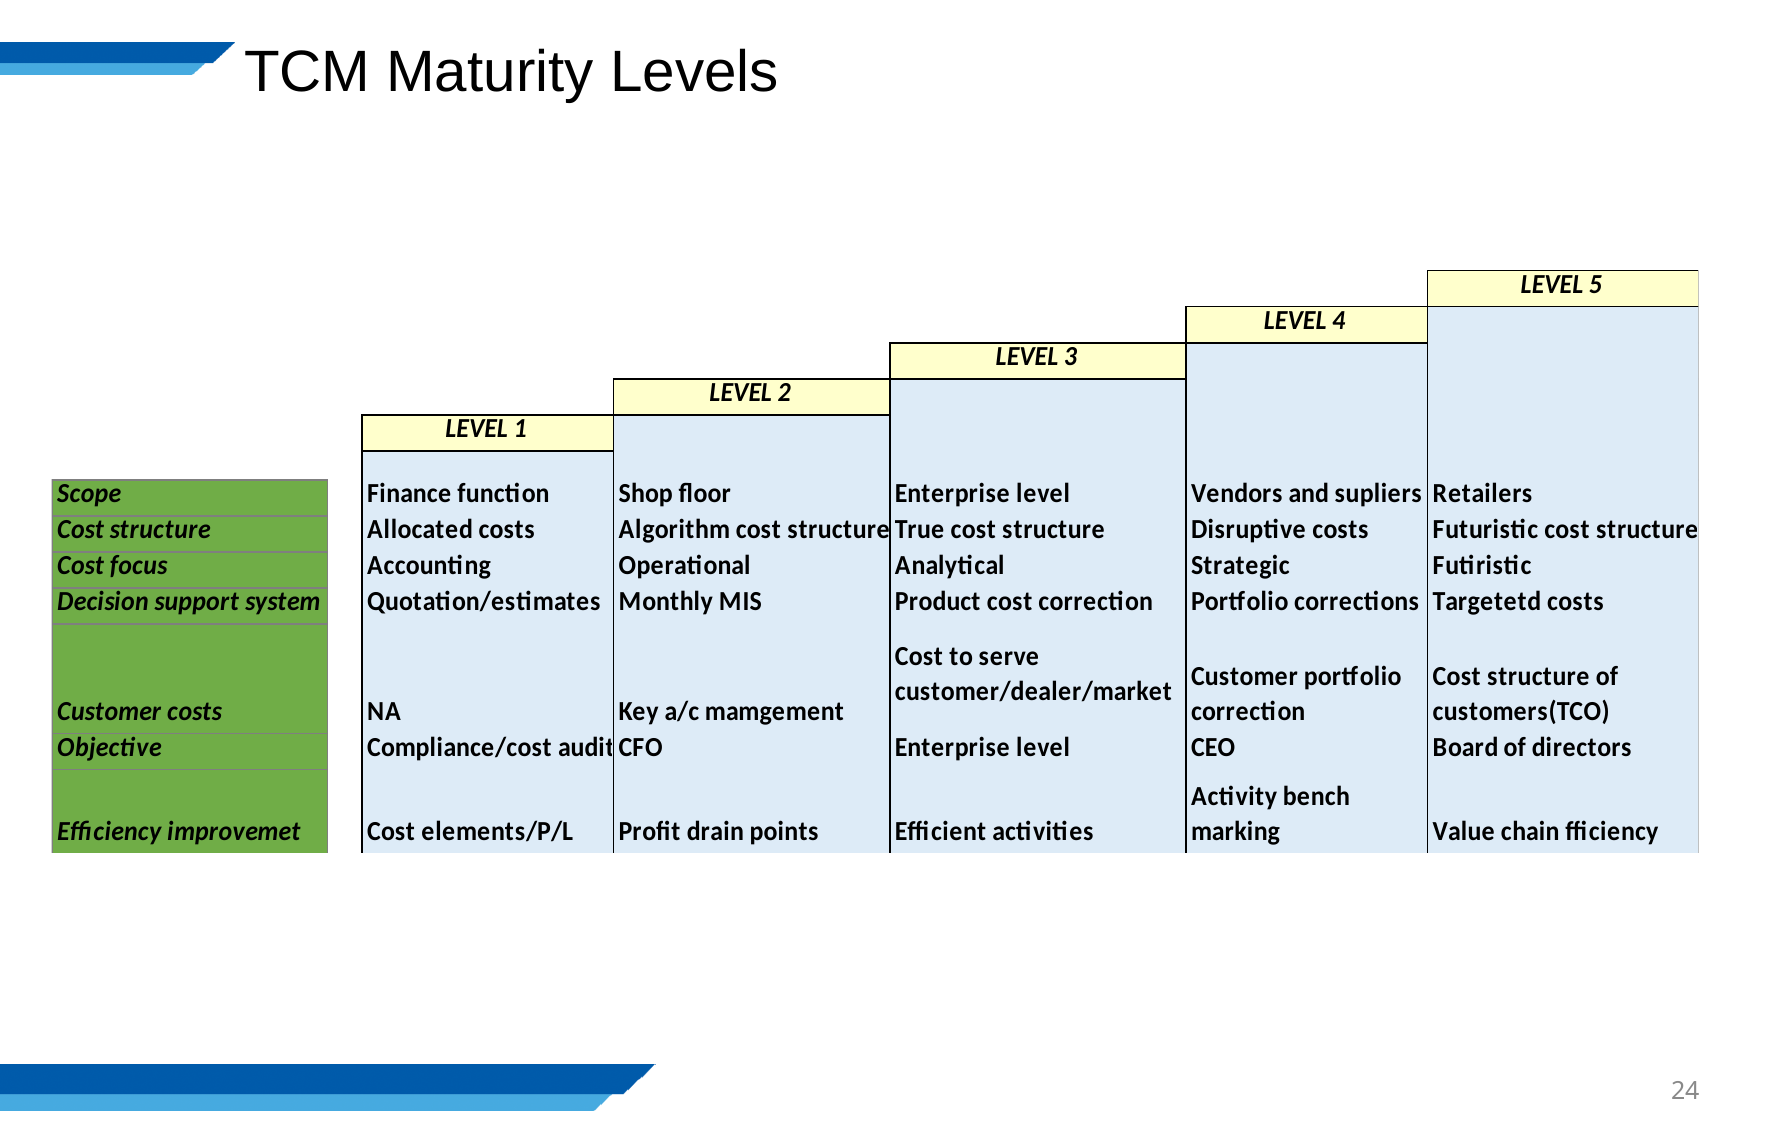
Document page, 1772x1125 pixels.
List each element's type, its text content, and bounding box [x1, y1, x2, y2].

picture [51, 270, 1700, 855]
picture [0, 40, 235, 75]
text_box 24 [229, 1061, 1715, 1122]
picture [0, 1064, 656, 1111]
text_box [0, 138, 1772, 1018]
title TCM Maturity Levels [229, 25, 1465, 138]
